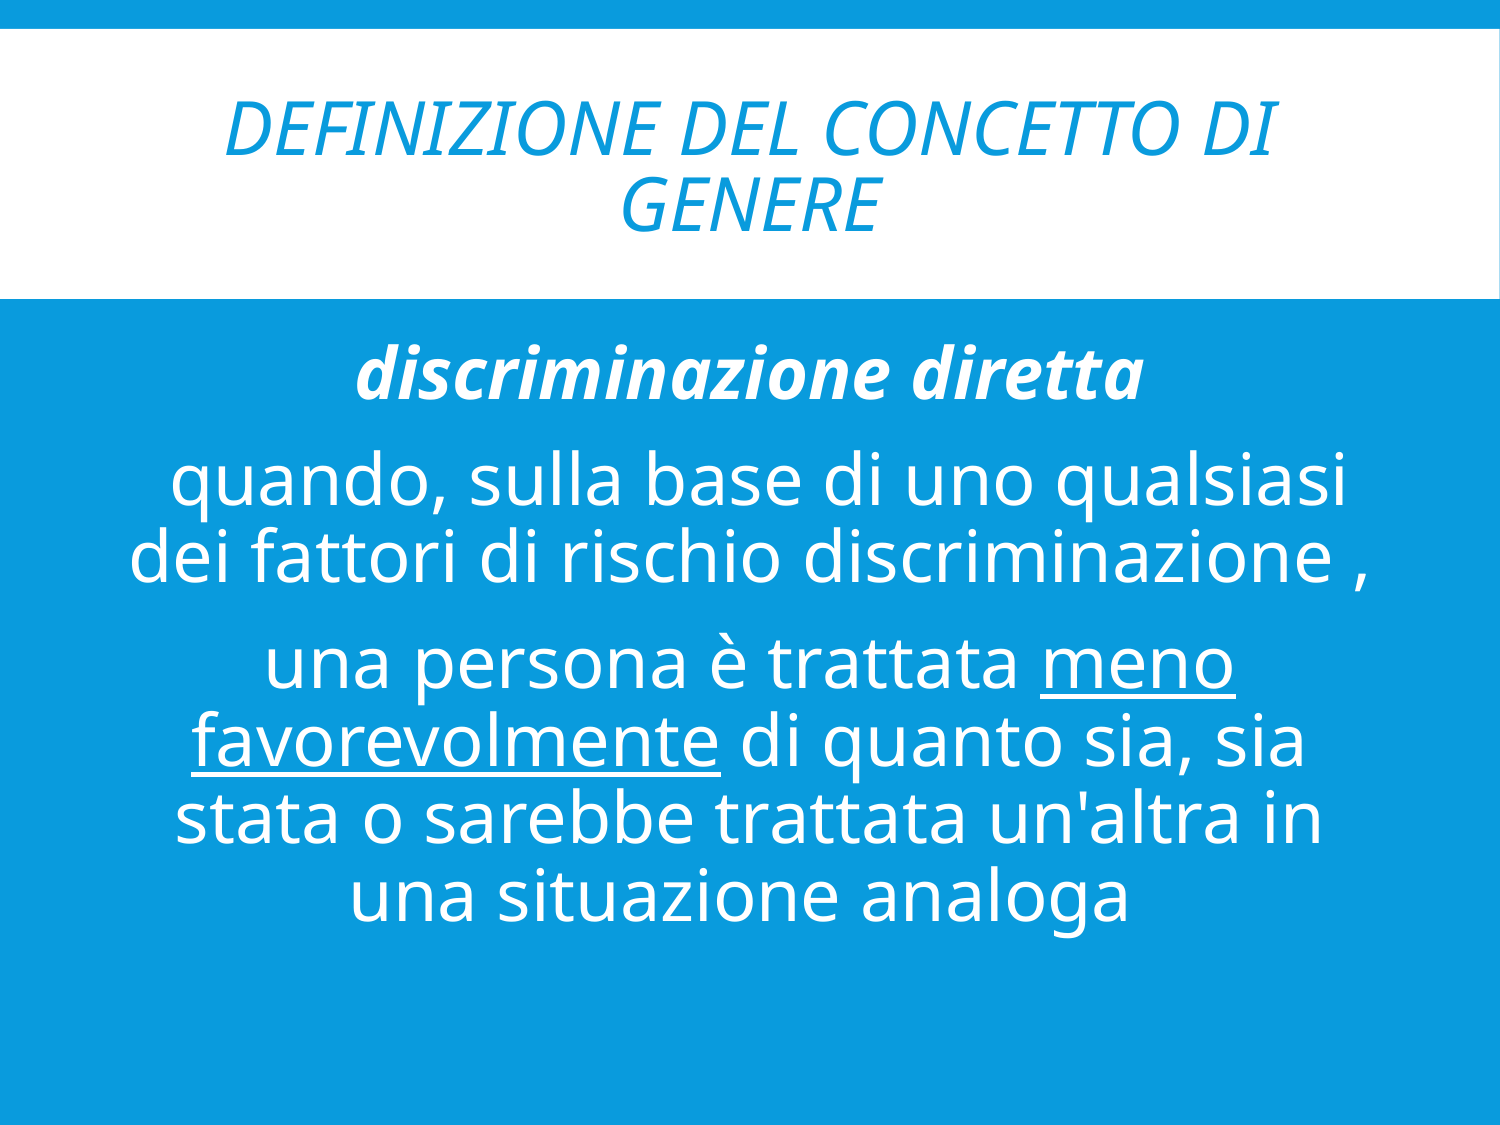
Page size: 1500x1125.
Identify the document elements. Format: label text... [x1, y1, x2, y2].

list discriminazione diretta quando, sulla base di uno qualsiasi dei fattori di rischio discriminazione , una persona è trattata meno favorevolmente di quanto sia, sia stata o sarebbe trattata un'altra in una situazione analoga [112, 329, 1388, 1020]
title Definizione del concetto di genere [112, 46, 1388, 295]
